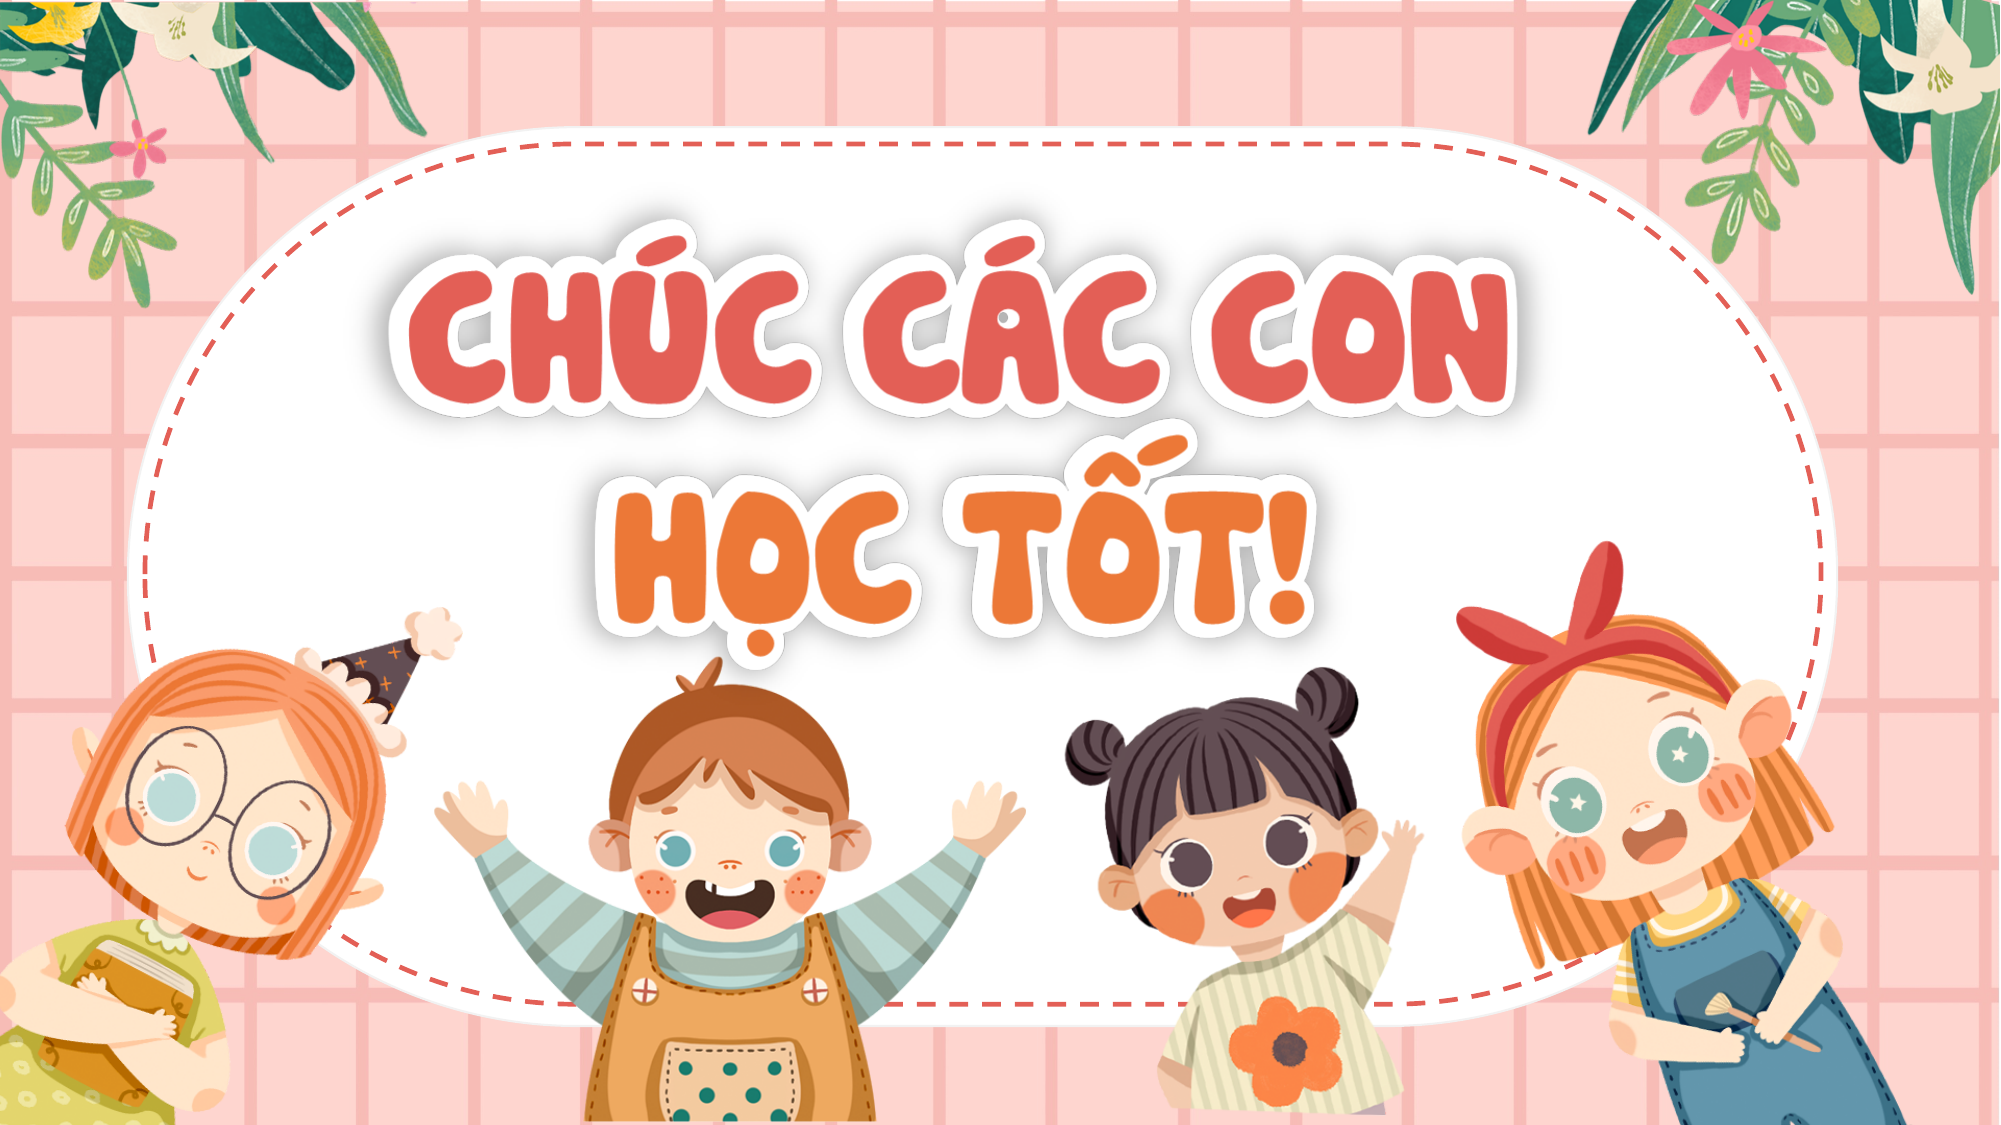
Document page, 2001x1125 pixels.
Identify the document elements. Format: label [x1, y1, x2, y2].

picture [0, 0, 2000, 813]
text_box [0, 340, 2000, 1125]
